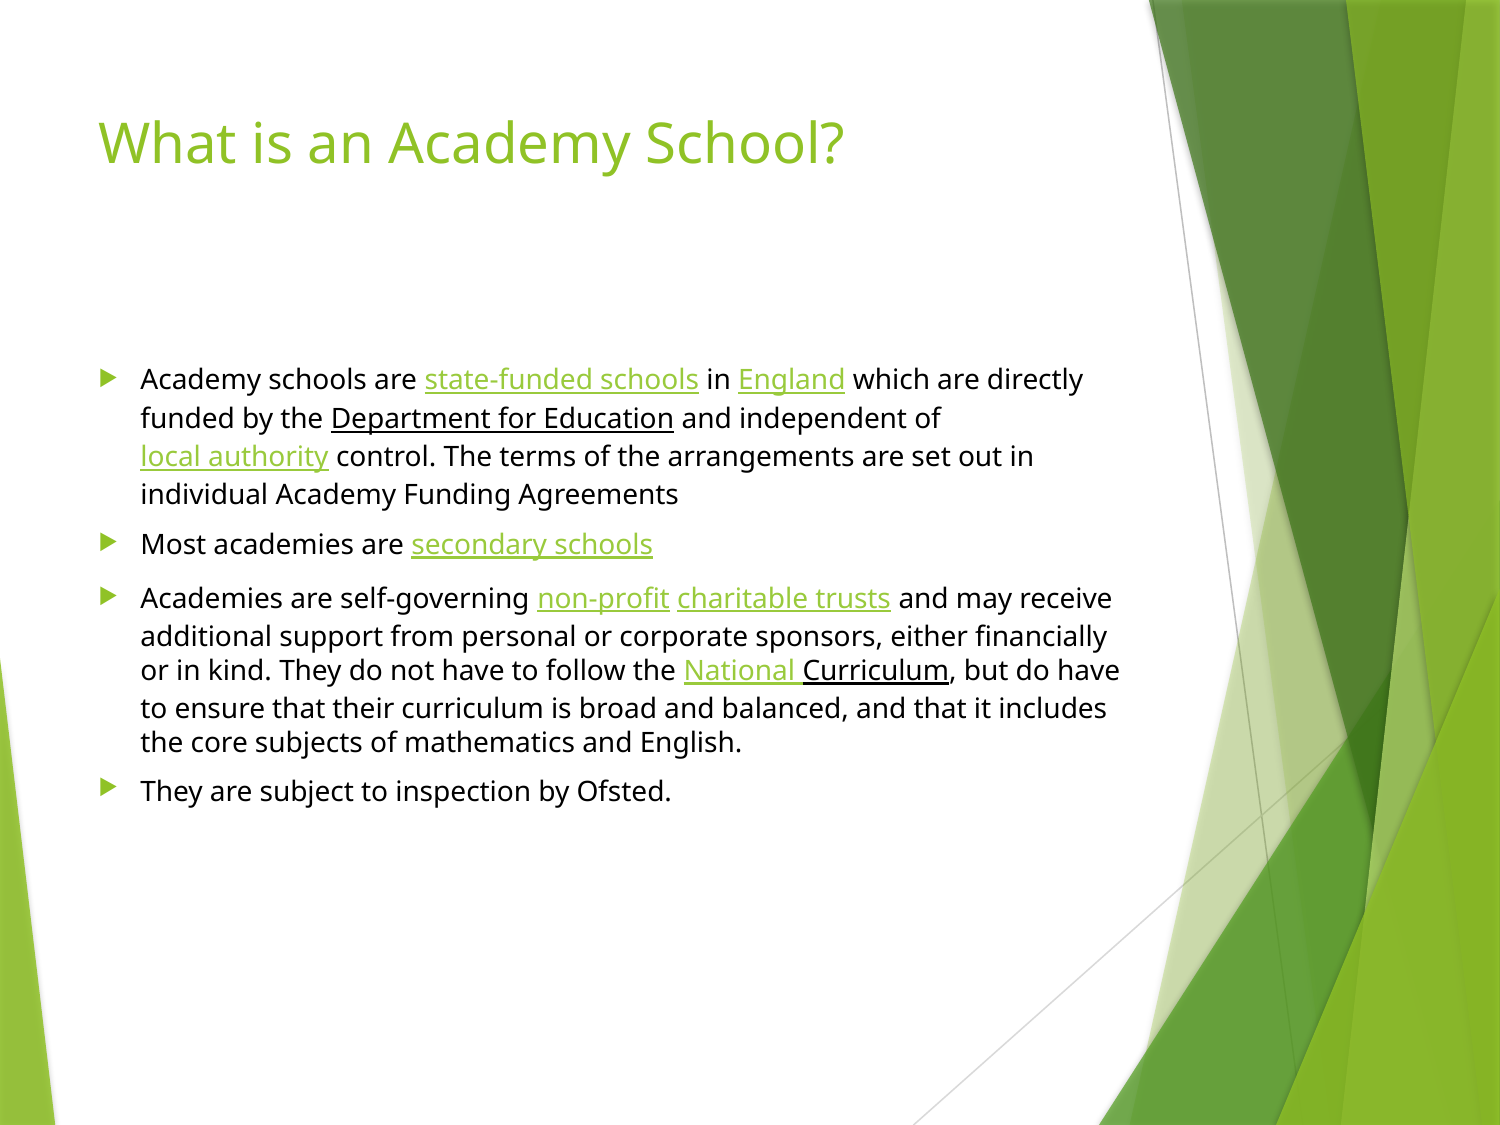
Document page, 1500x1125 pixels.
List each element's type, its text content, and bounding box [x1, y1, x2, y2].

title What is an Academy School? [83, 99, 1141, 317]
list Academy schools are state-funded schools in England which are directly funded by the Department for Education and independent of local authority control. The terms of the arrangements are set out in individual Academy Funding Agreements Most academies are secondary schools Academies are self-governing non-profit charitable trusts and may receive additional support from personal or corporate sponsors, either financially or in kind. They do not have to follow the National Curriculum, but do have to ensure that their curriculum is broad and balanced, and that it includes the core subjects of mathematics and English. They are subject to inspection by Ofsted. [83, 354, 1141, 992]
